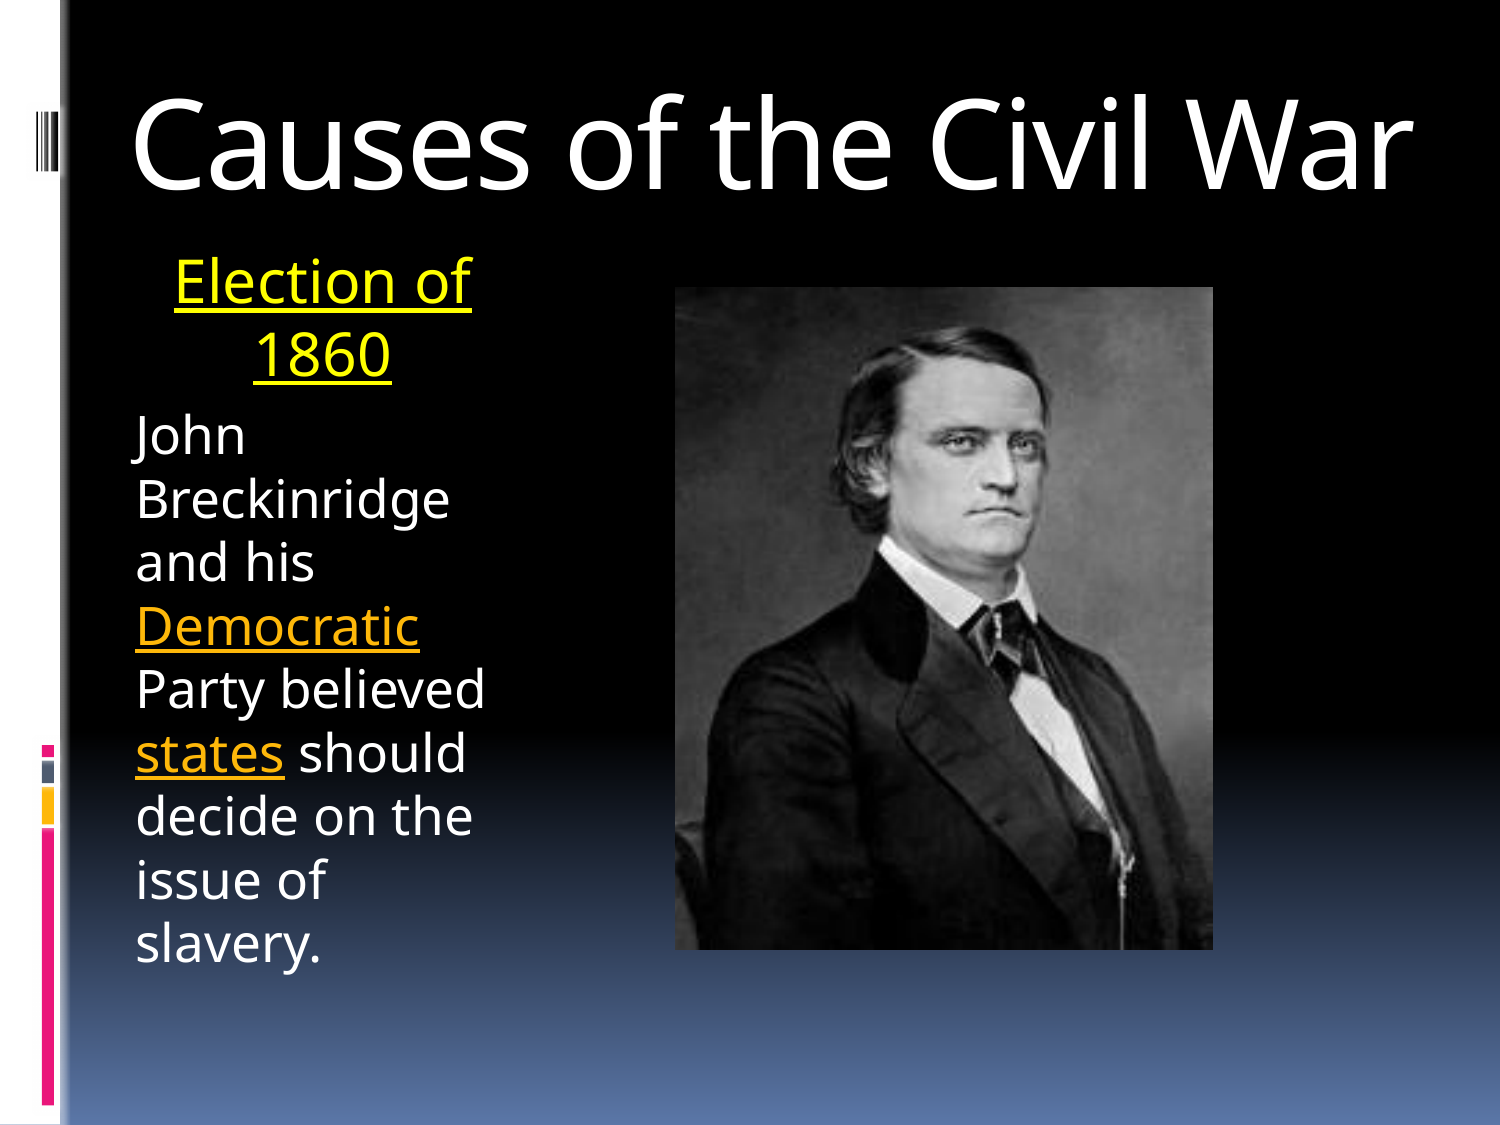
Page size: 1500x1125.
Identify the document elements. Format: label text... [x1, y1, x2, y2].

list Election of 1860 John Breckinridge and his Democratic Party believed states should decide on the issue of slavery. [112, 235, 525, 986]
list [674, 286, 1213, 951]
title Causes of the Civil War [112, 44, 1463, 236]
